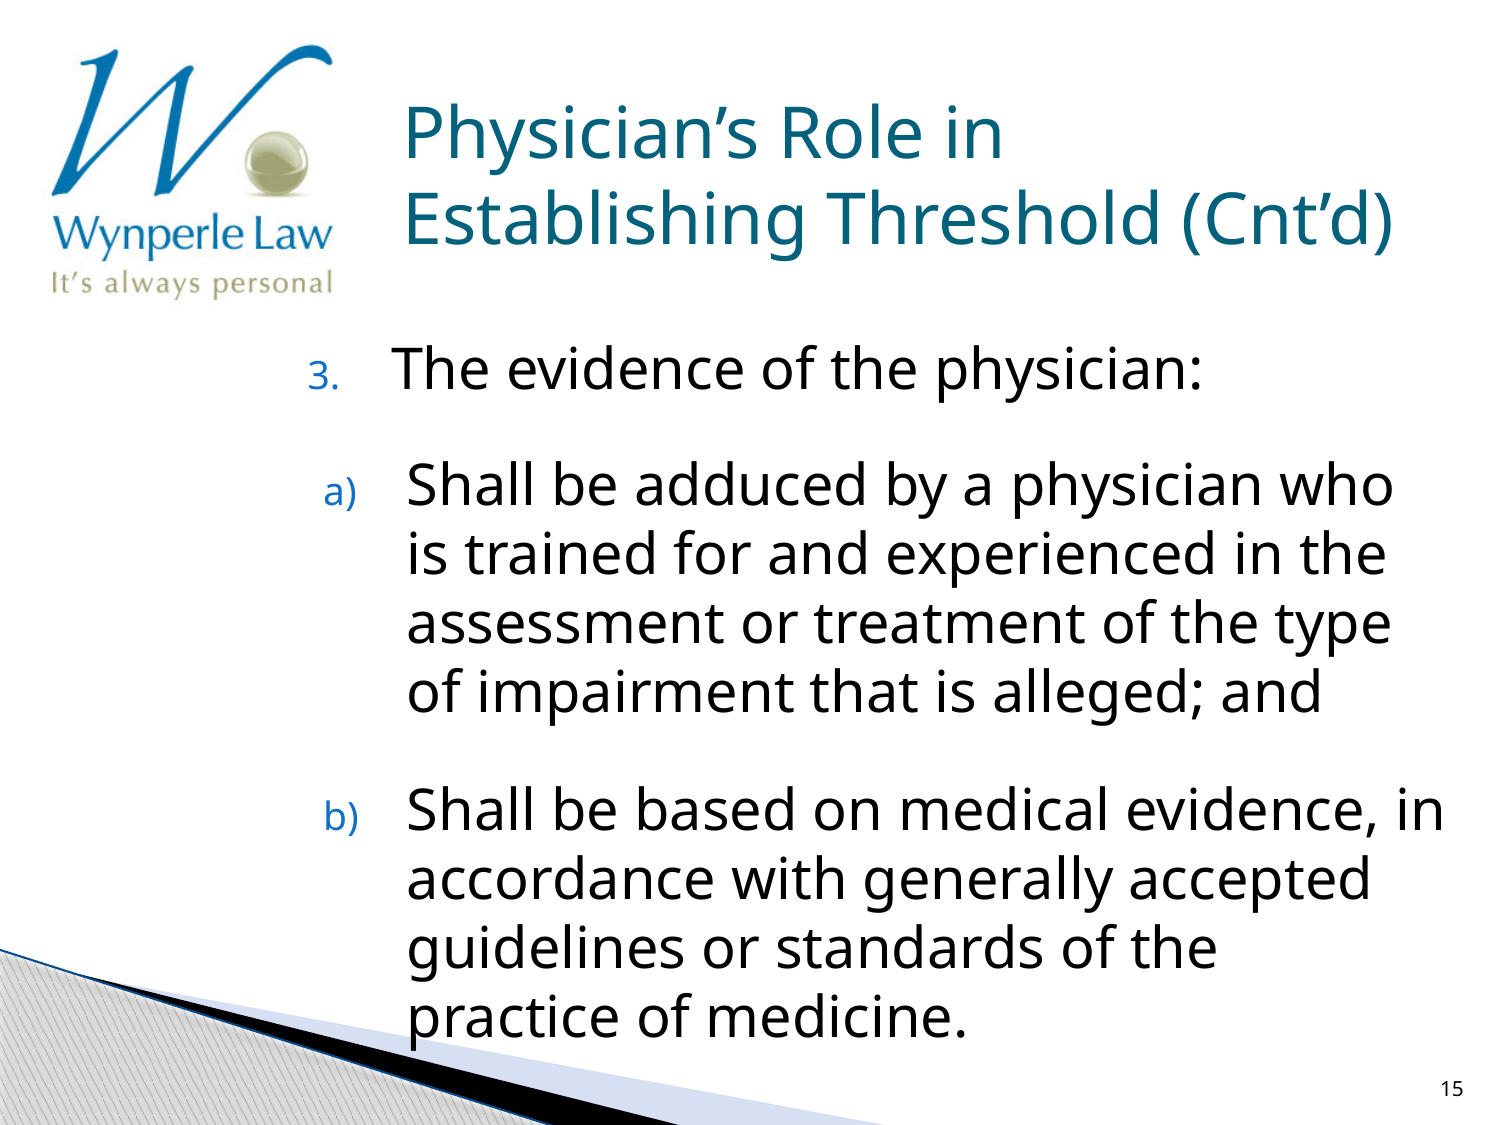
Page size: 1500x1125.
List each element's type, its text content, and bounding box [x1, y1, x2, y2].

list The evidence of the physician: Shall be adduced by a physician who is trained for and experienced in the assessment or treatment of the type of impairment that is alleged; and Shall be based on medical evidence, in accordance with generally accepted guidelines or standards of the practice of medicine. [275, 324, 1463, 1063]
text_box Physician’s Role in Establishing Threshold (Cnt’d) [387, 45, 1425, 300]
picture [24, 24, 363, 317]
slide_number 15 [1418, 1051, 1479, 1112]
